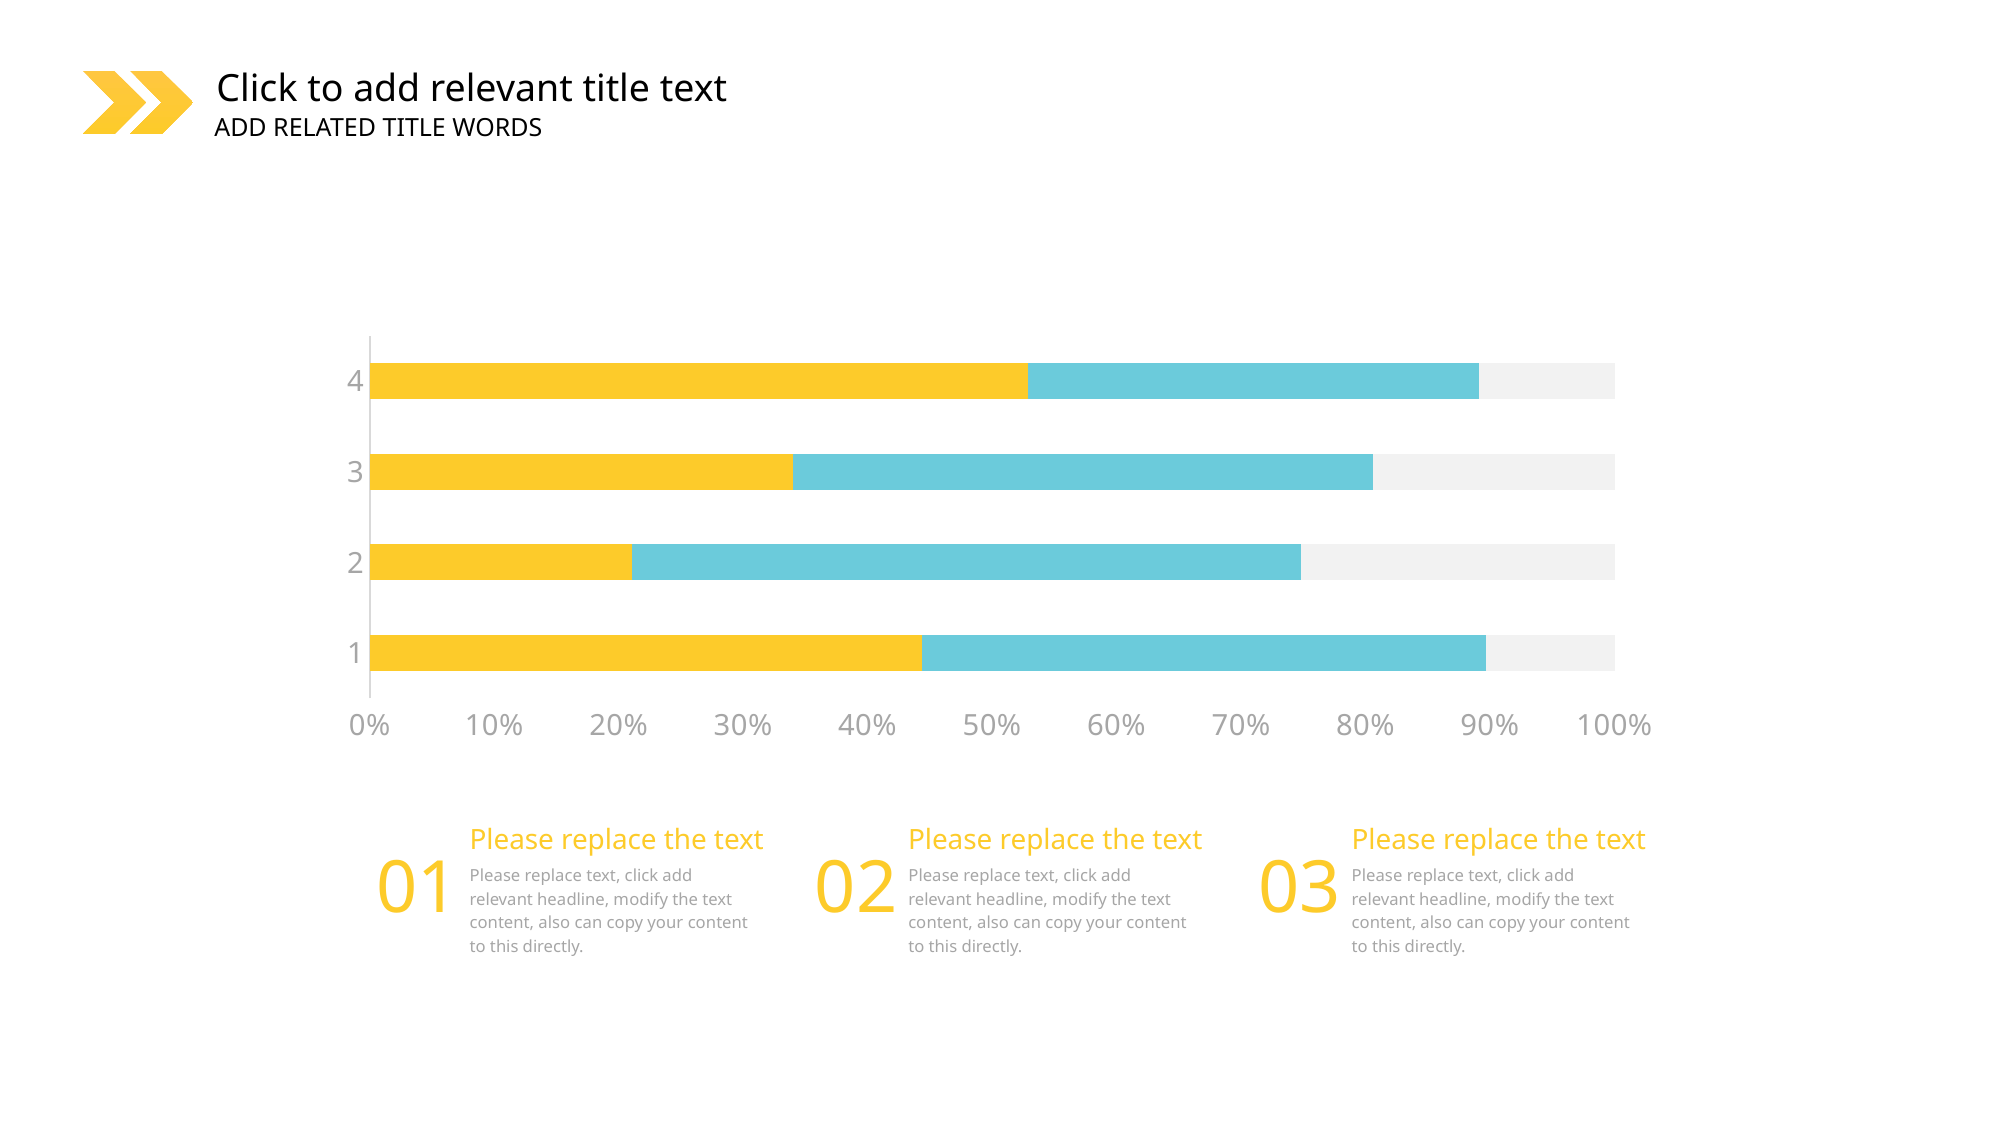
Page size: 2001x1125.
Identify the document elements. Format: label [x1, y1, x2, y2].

text_box [797, 815, 1237, 958]
text_box [359, 815, 797, 958]
text_box [1241, 815, 1685, 958]
chart [319, 327, 1681, 754]
